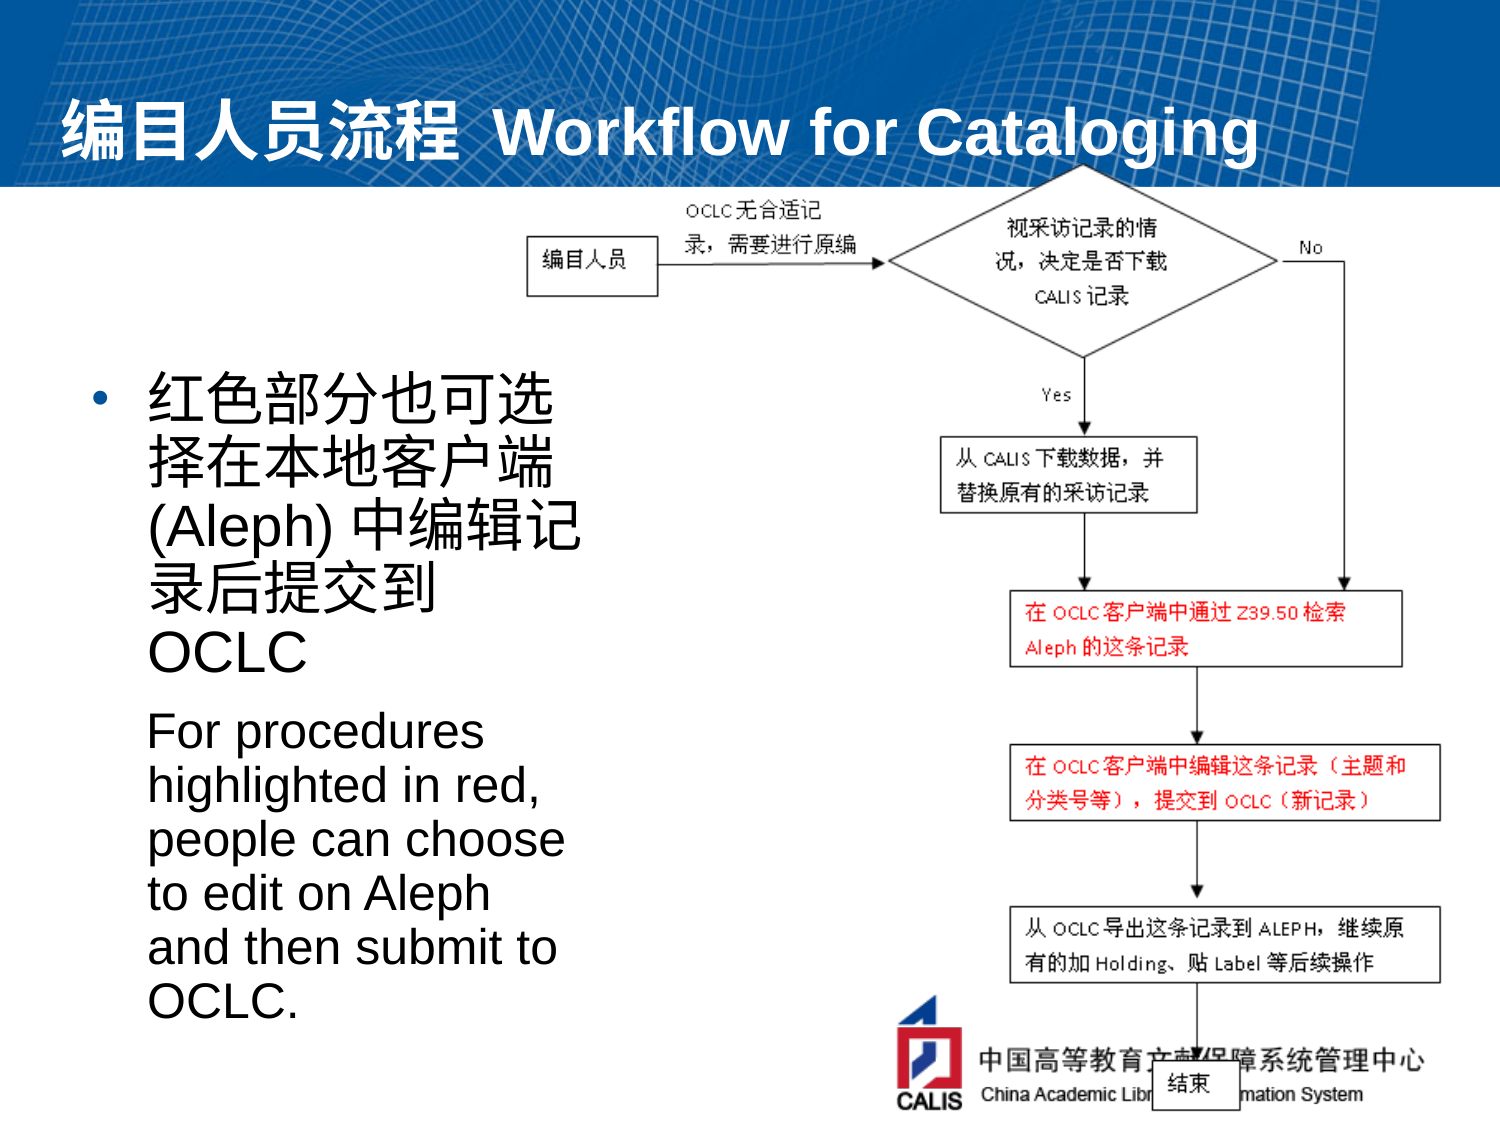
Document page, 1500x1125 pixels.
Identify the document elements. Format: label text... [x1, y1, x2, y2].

list 红色部分也可选择在本地客户端(Aleph)中编辑记录后提交到OCLC For procedures highlighted in red, people can choose to edit on Aleph and then submit to OCLC. [74, 362, 519, 956]
title 编目人员流程 Workflow for Cataloging [45, 30, 1409, 177]
picture [0, 0, 1500, 1117]
